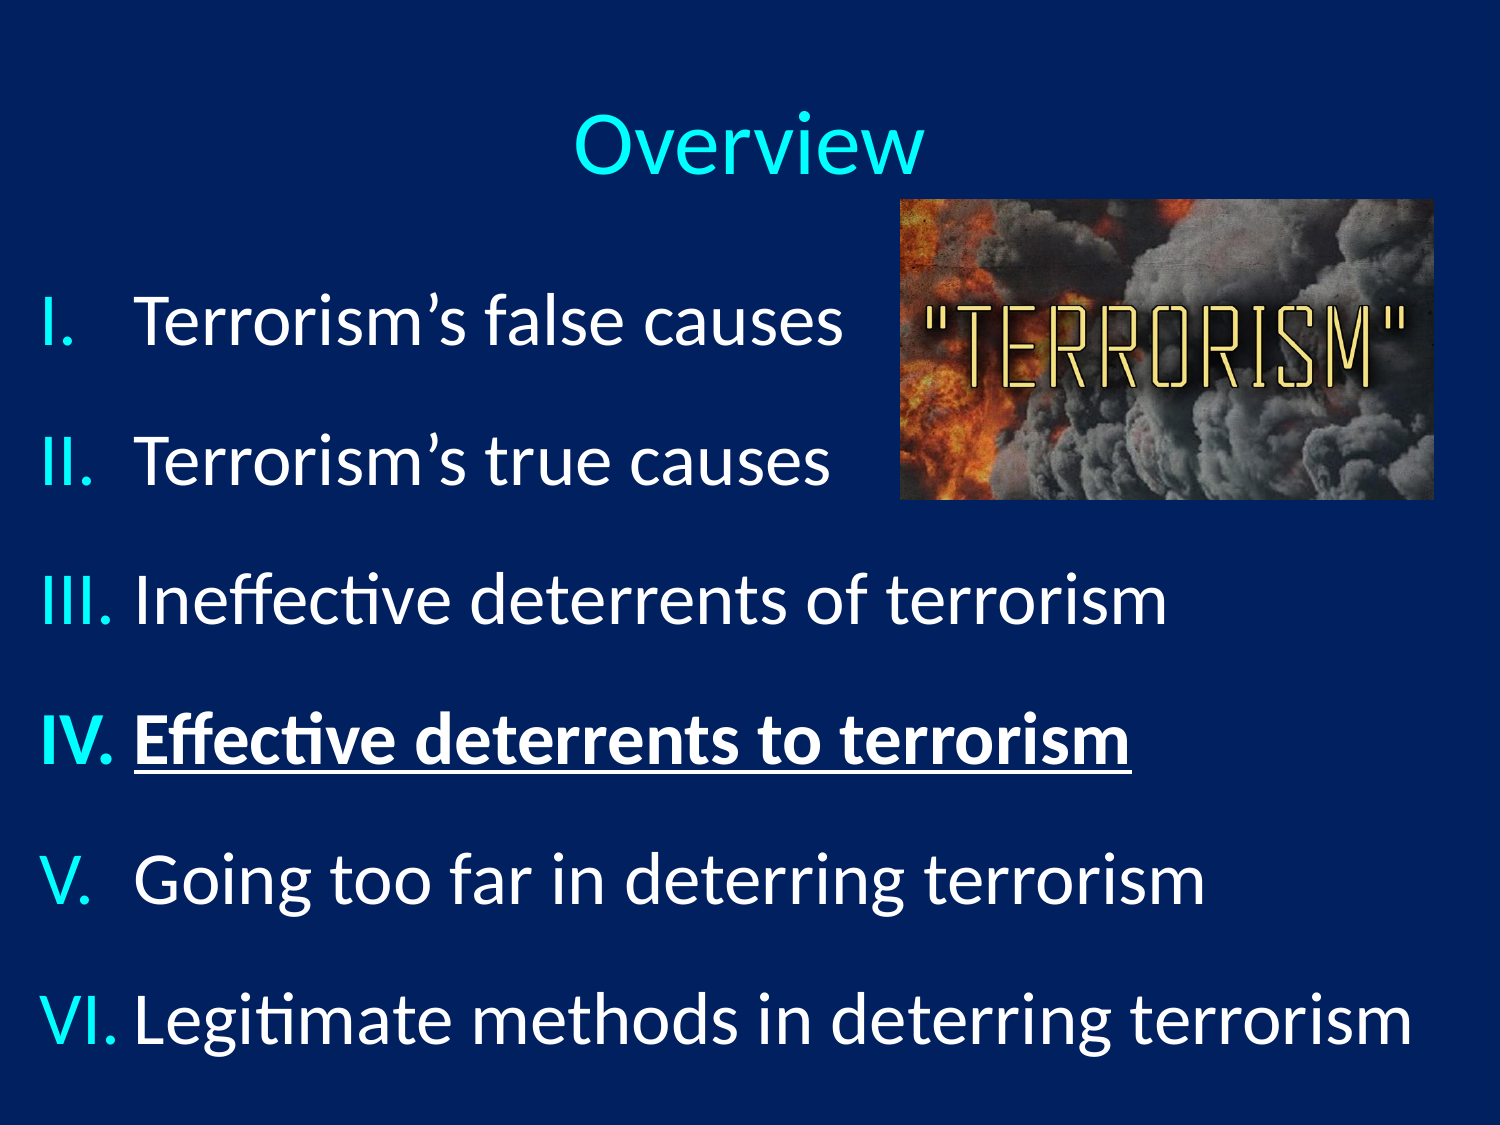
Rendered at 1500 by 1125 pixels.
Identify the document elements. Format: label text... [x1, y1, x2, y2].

title Overview [549, 50, 950, 225]
list Terrorism’s false causes Terrorism’s true causes Ineffective deterrents of terrorism Effective deterrents to terrorism Going too far in deterring terrorism Legitimate methods in deterring terrorism [24, 262, 1476, 701]
picture [899, 199, 1434, 501]
